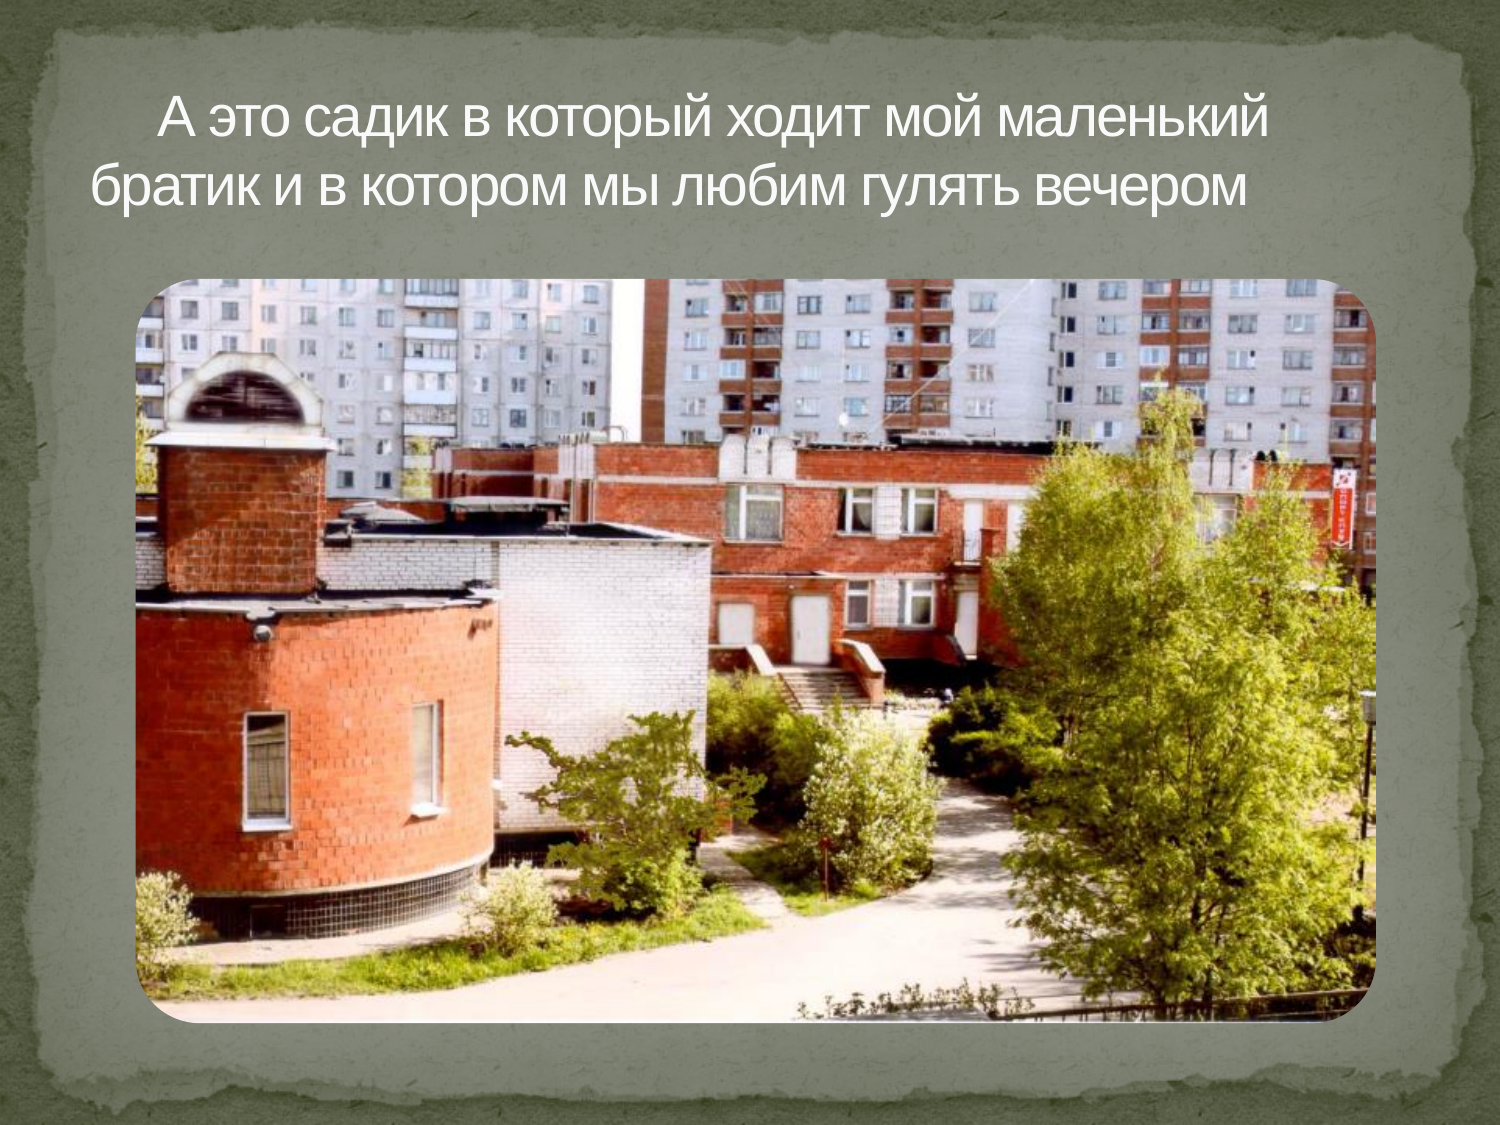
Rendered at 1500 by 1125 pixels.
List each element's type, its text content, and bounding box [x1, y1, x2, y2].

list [138, 281, 1375, 1022]
title А это садик в который ходит мой маленький братик и в котором мы любим гулять вечером [74, 24, 1425, 225]
